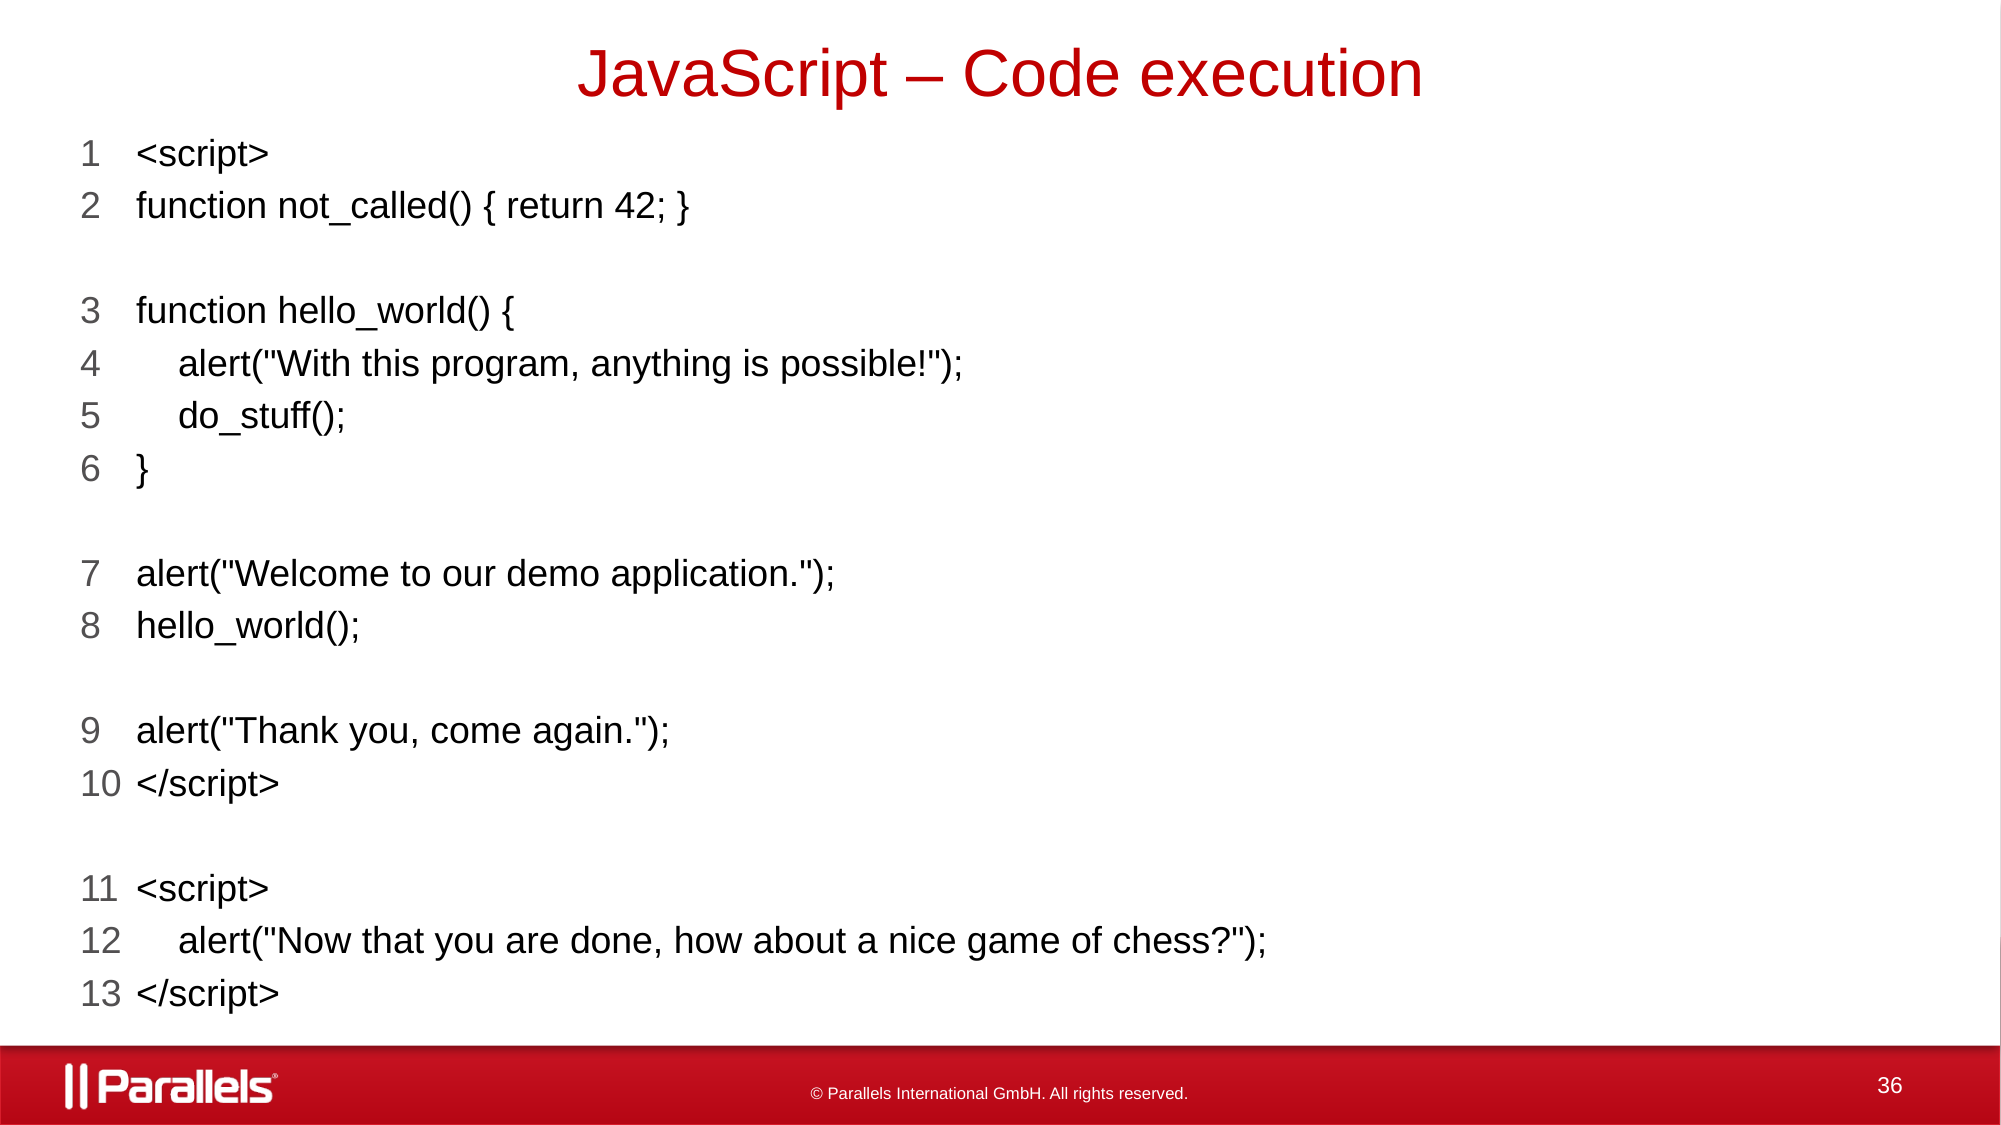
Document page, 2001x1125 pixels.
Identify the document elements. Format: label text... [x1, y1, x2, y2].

list <script> function not_called() { return 42; } function hello_world() { alert("With this program, anything is possible!"); do_stuff(); } alert("Welcome to our demo application."); hello_world(); alert("Thank you, come again."); </script> <script> alert("Now that you are done, how about a nice game of chess?"); </script> [64, 121, 1937, 1000]
title JavaScript – Code execution [64, 21, 1939, 119]
picture [42, 1039, 293, 1125]
